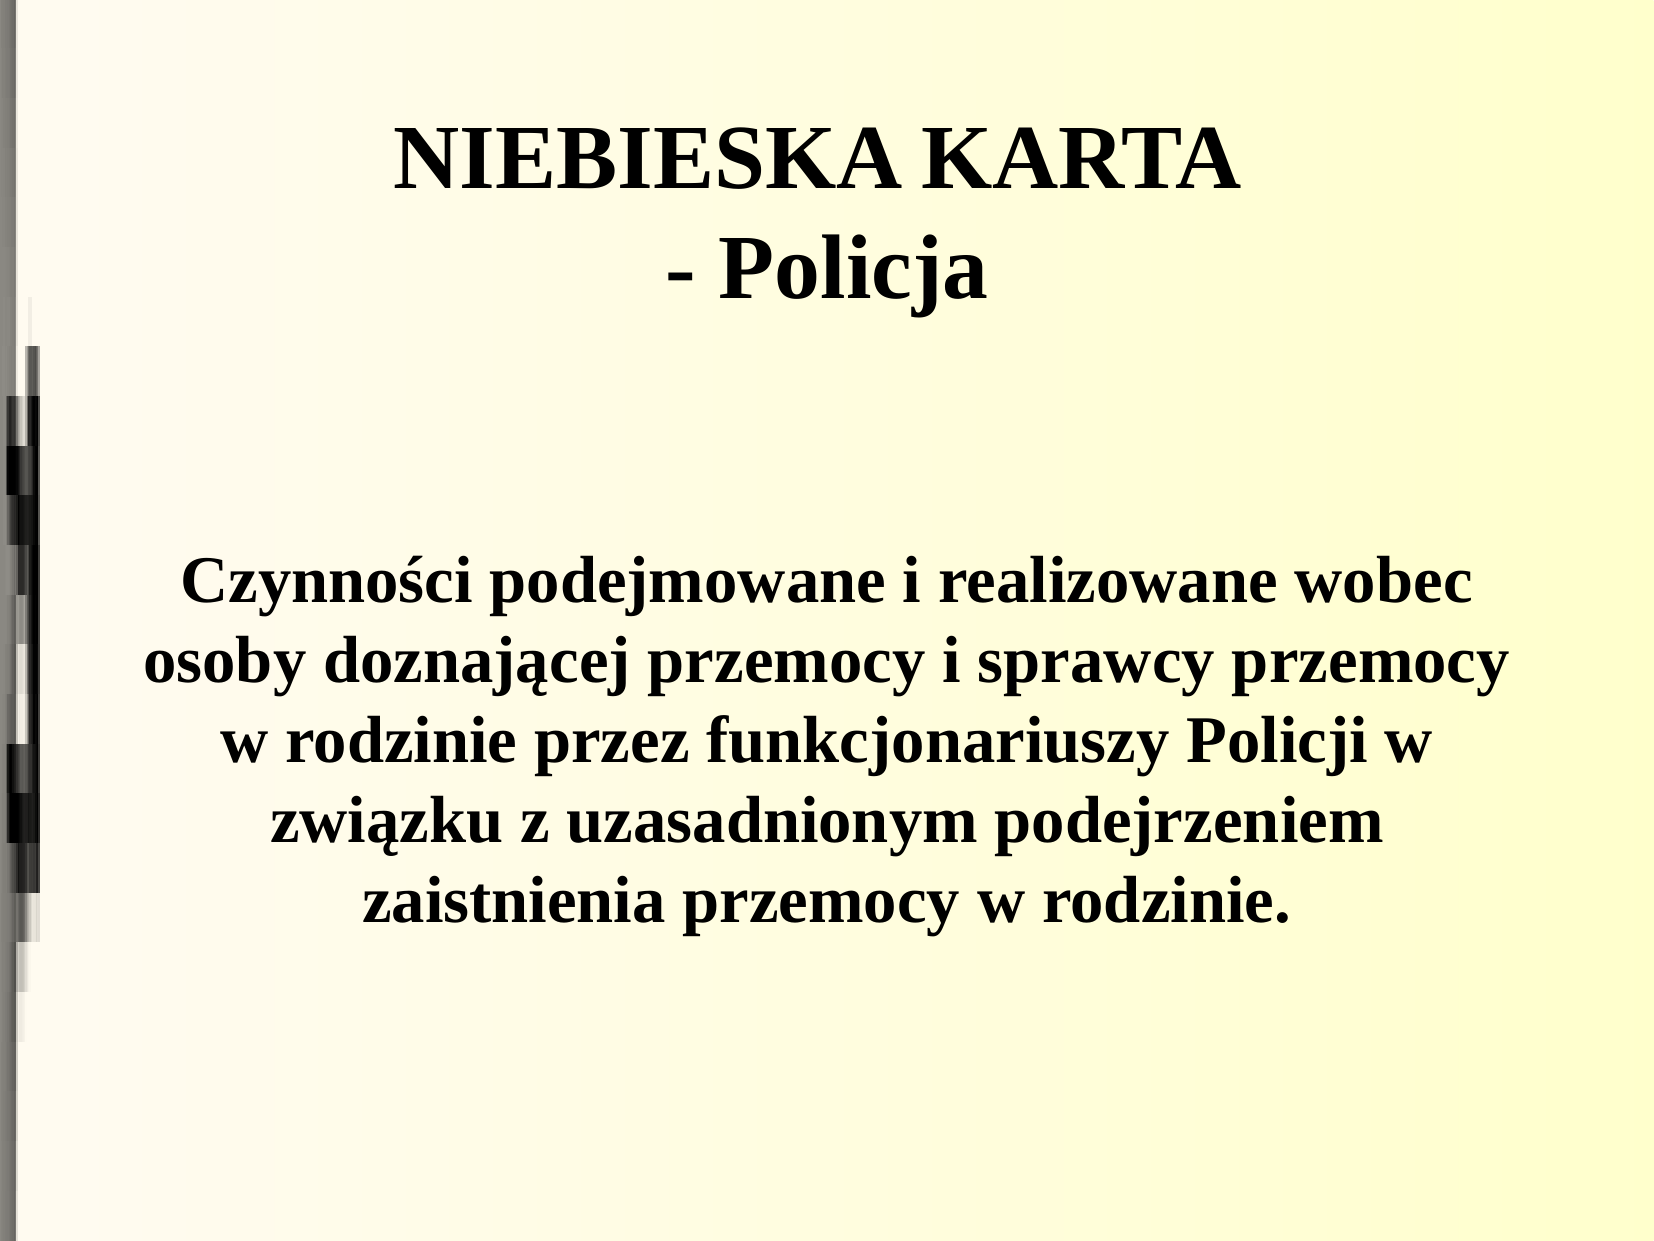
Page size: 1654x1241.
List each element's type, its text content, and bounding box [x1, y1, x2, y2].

picture [0, 0, 1654, 1241]
title NIEBIESKA KARTA - Policja [121, 102, 1534, 310]
subtitle Czynności podejmowane i realizowane wobec osoby doznającej przemocy i sprawcy przemocy w rodzinie przez funkcjonariuszy Policji w związku z uzasadnionym podejrzeniem zaistnienia przemocy w rodzinie. [121, 344, 1534, 1127]
